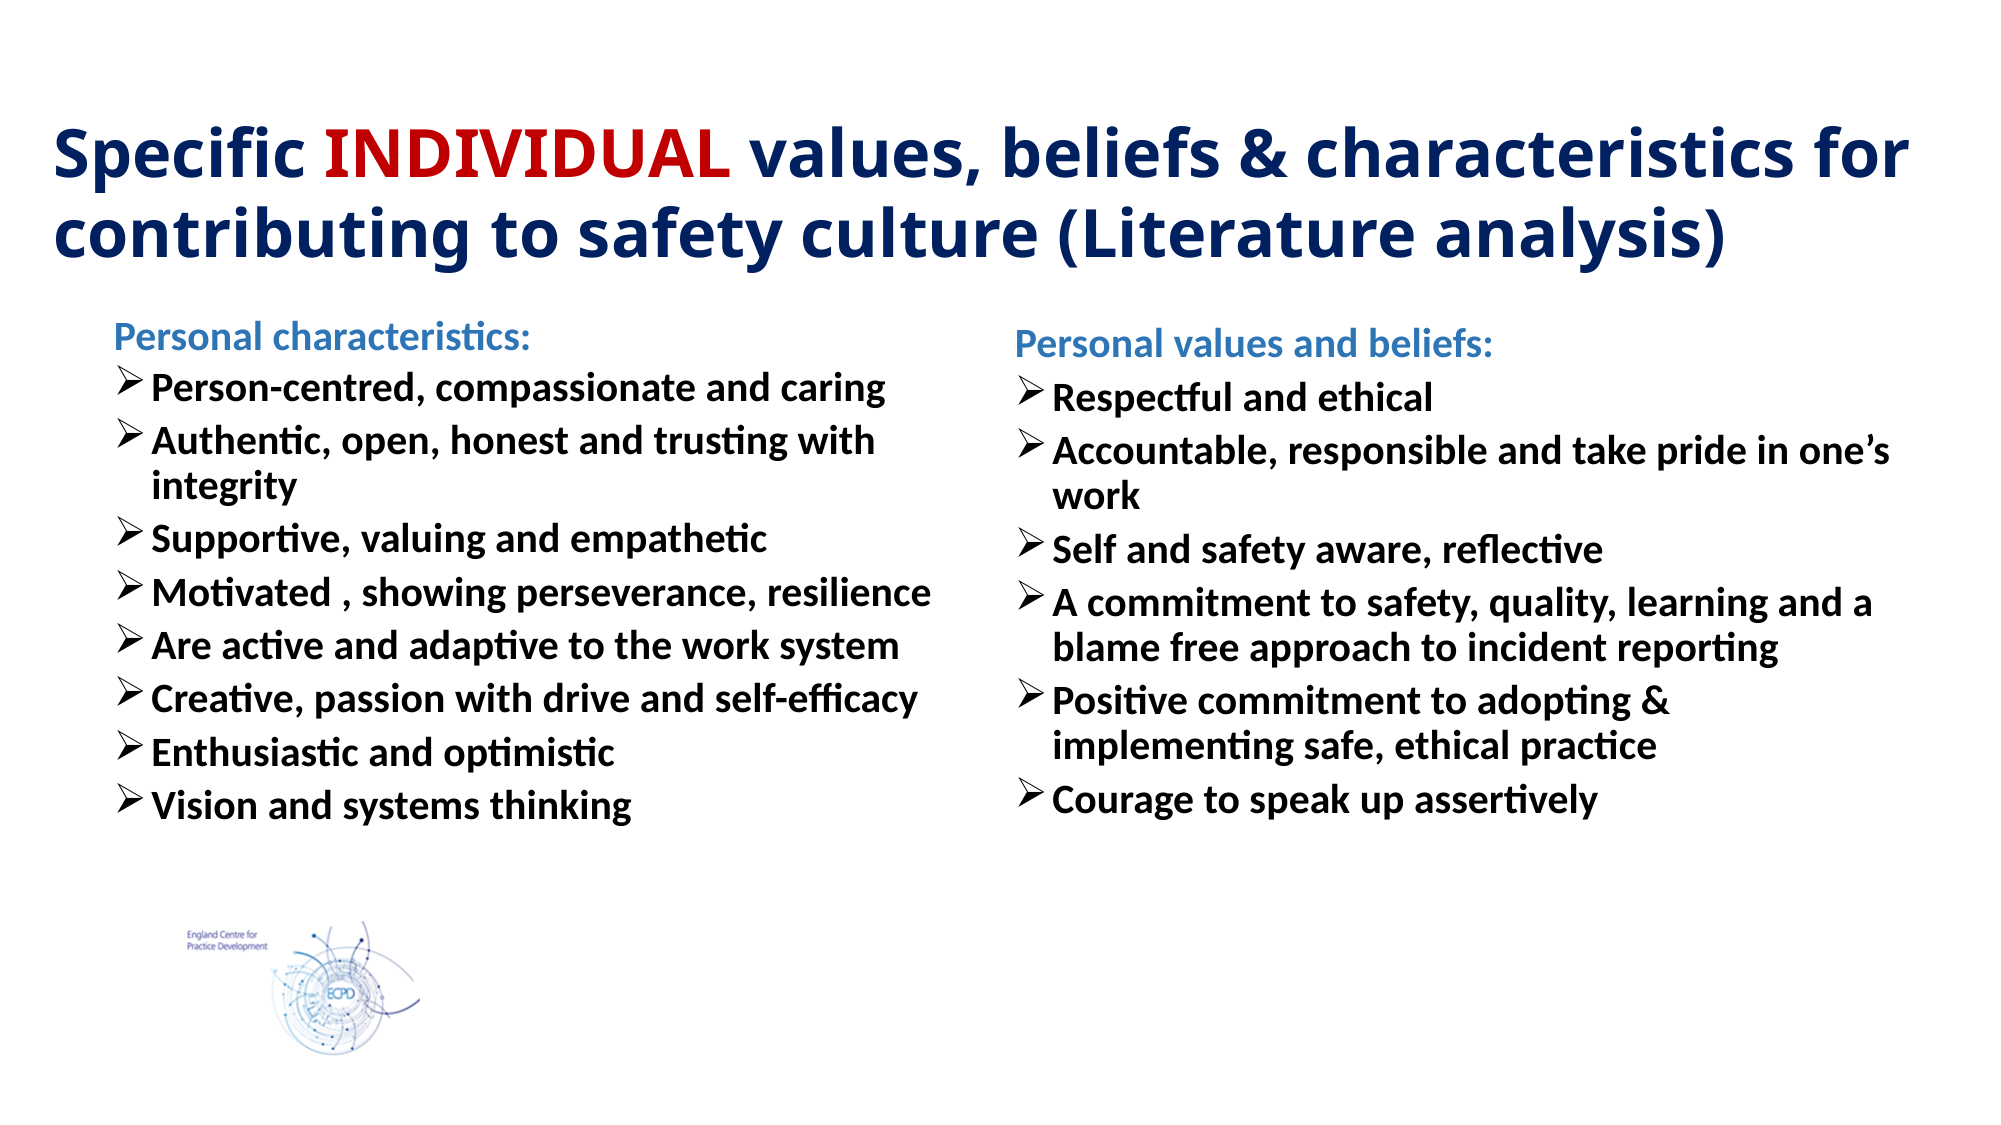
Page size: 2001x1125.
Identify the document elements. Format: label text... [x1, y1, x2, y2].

list Personal characteristics: Person-centred, compassionate and caring Authentic, open, honest and trusting with integrity Supportive, valuing and empathetic Motivated , showing perseverance, resilience Are active and adaptive to the work system Creative, passion with drive and self-efficacy Enthusiastic and optimistic Vision and systems thinking [98, 314, 983, 1000]
list Personal values and beliefs: Respectful and ethical Accountable, responsible and take pride in one’s work Self and safety aware, reflective A commitment to safety, quality, learning and a blame free approach to incident reporting Positive commitment to adopting & implementing safe, ethical practice Courage to speak up assertively [999, 314, 1929, 1000]
title Specific INDIVIDUAL values, beliefs & characteristics for contributing to safety culture (Literature analysis) [38, 97, 2000, 285]
picture [178, 921, 420, 1059]
